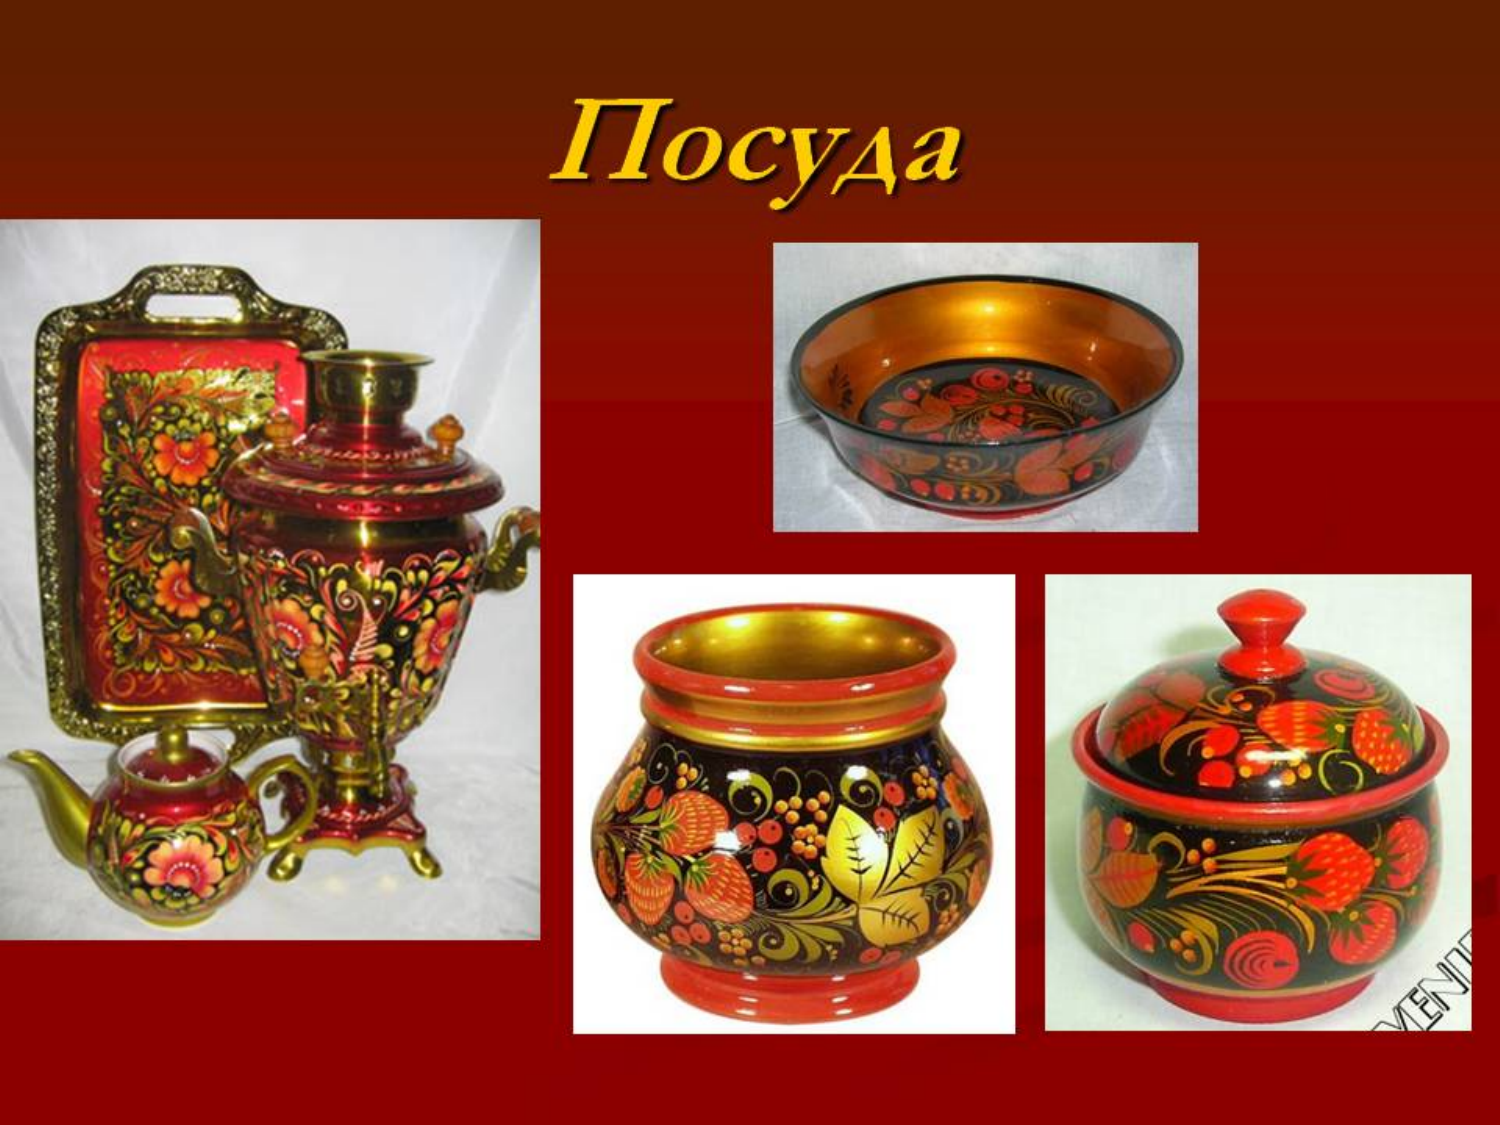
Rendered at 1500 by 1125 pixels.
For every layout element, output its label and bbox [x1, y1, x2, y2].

list [0, 0, 1500, 1125]
